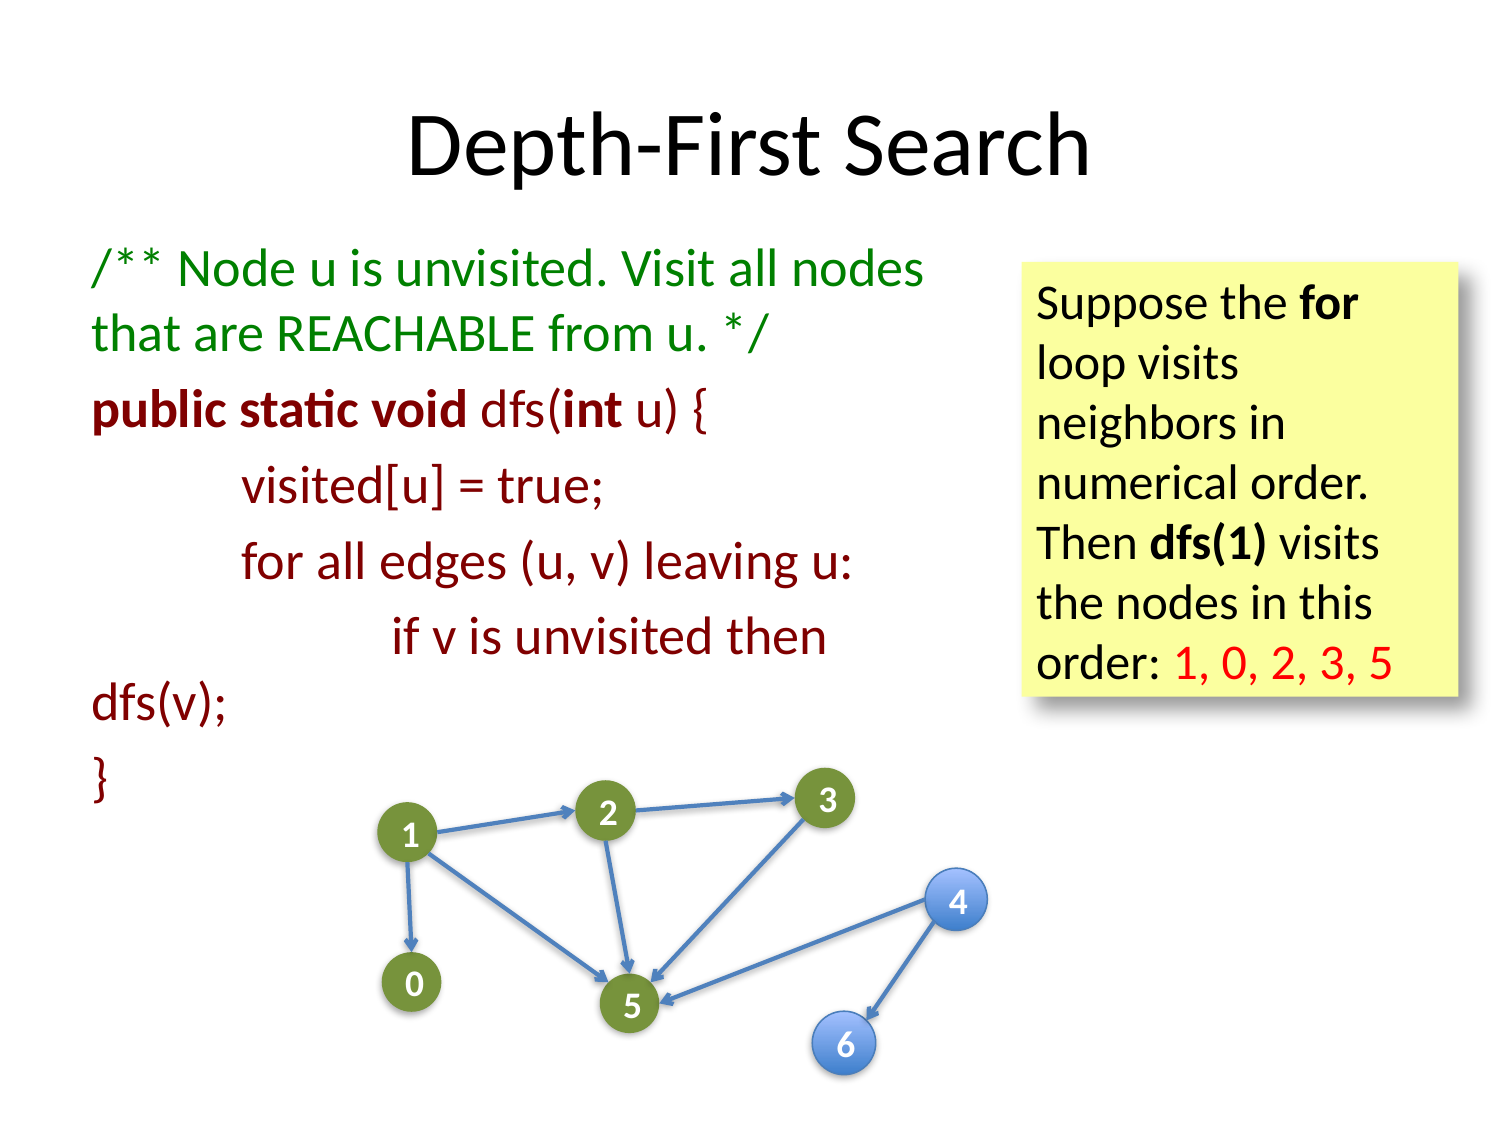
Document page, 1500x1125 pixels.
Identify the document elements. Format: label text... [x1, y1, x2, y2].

title Depth-First Search [75, 45, 1425, 233]
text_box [377, 767, 988, 1075]
list /** Node u is unvisited. Visit all nodes that are REACHABLE from u. */ public static void dfs(int u) { visited[u] = true; for all edges (u, v) leaving u: if v is unvisited then dfs(v); } [76, 224, 988, 853]
text_box Suppose the for loop visits neighbors in numerical order. Then dfs(1) visits the nodes in this order: 1, 0, 2, 3, 5 [1021, 261, 1459, 697]
